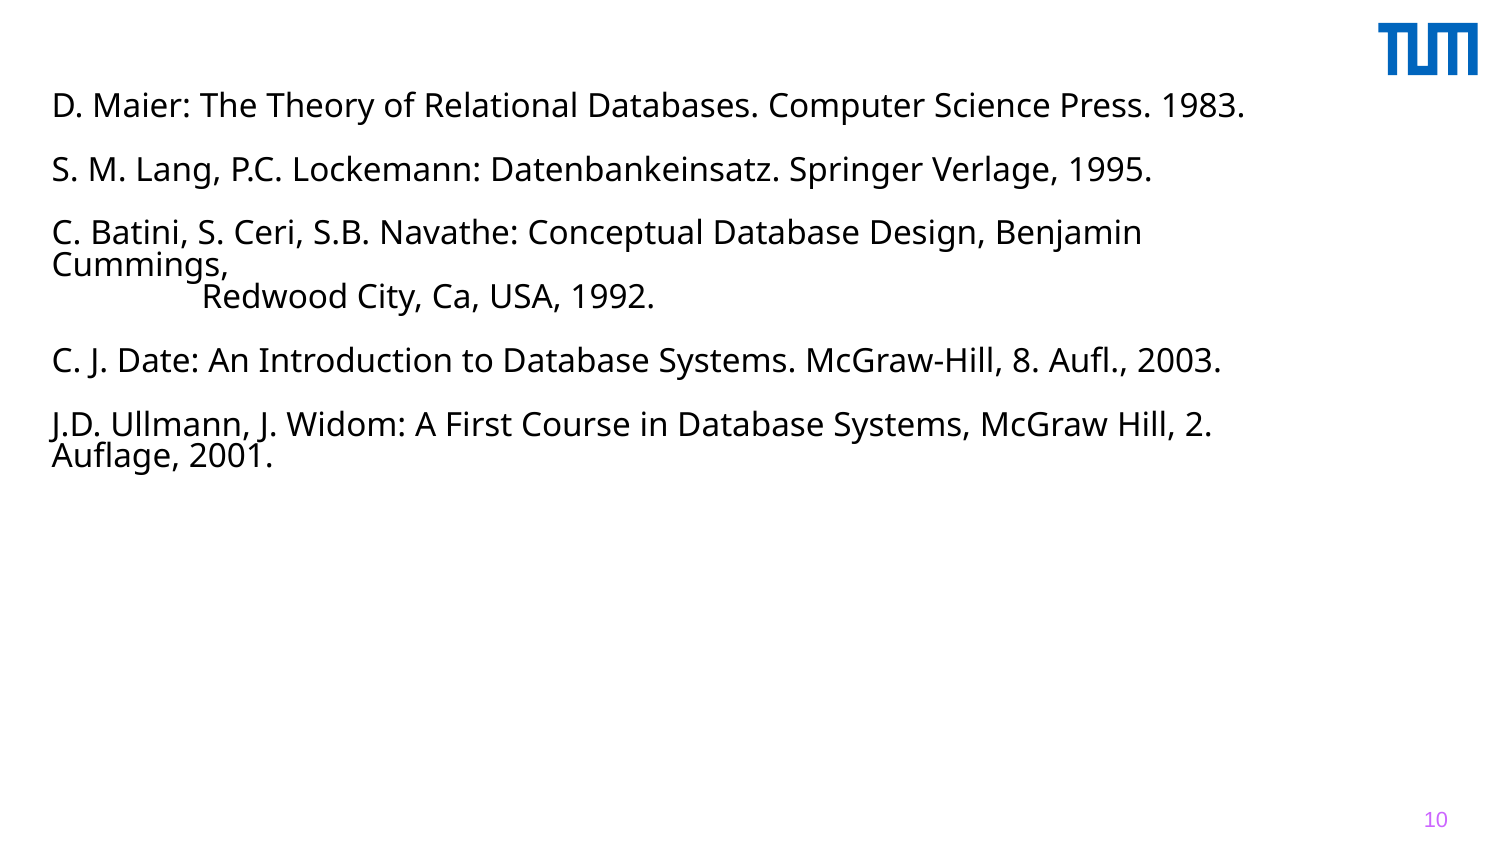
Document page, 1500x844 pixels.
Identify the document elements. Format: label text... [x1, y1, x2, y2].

slide_number 10 [1111, 796, 1448, 842]
list D. Maier: The Theory of Relational Databases. Computer Science Press. 1983. S. M. Lang, P.C. Lockemann: Datenbankeinsatz. Springer Verlage, 1995. C. Batini, S. Ceri, S.B. Navathe: Conceptual Database Design, Benjamin Cummings, Redwood City, Ca, USA, 1992. C. J. Date: An Introduction to Database Systems. McGraw-Hill, 8. Aufl., 2003. J.D. Ullmann, J. Widom: A First Course in Database Systems, McGraw Hill, 2. Auflage, 2001. [36, 46, 1313, 788]
